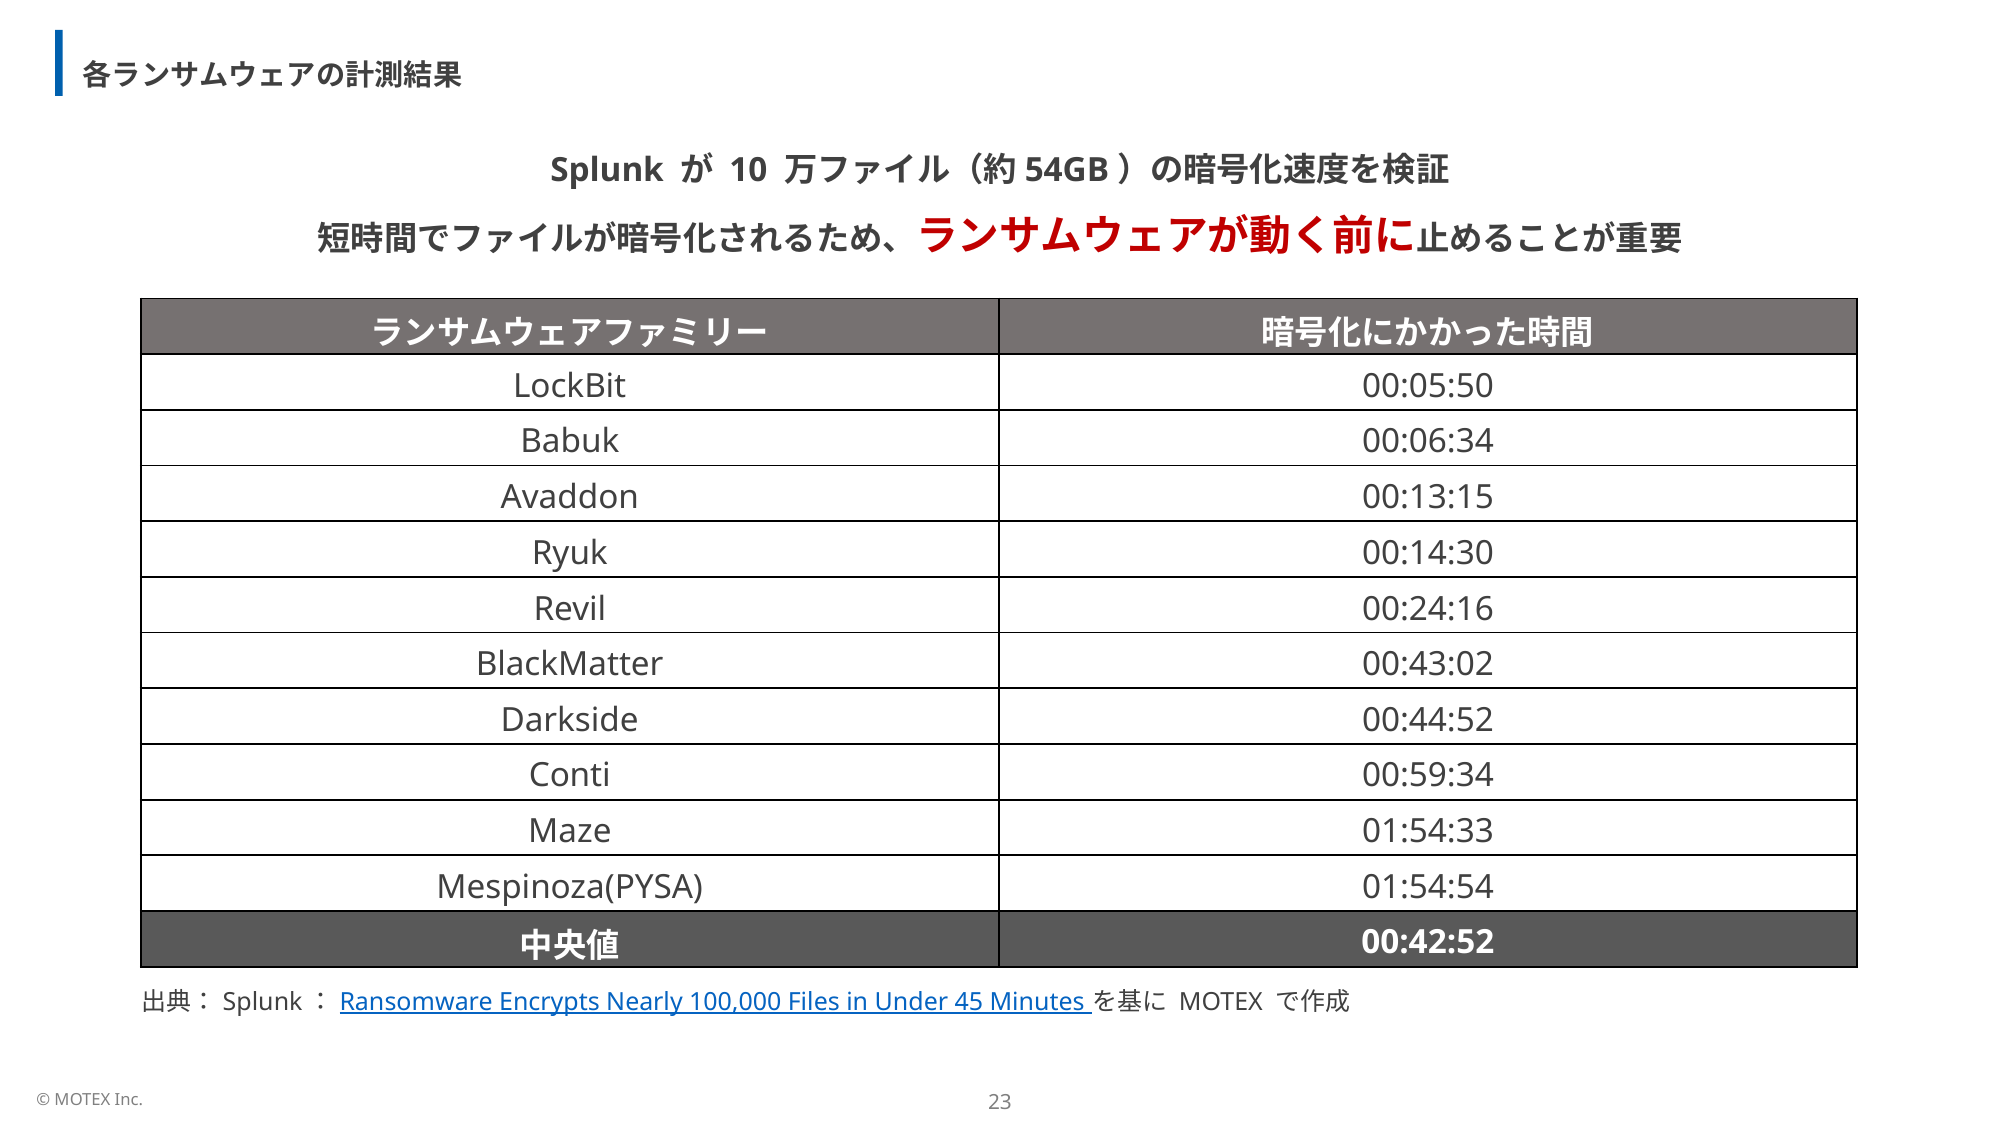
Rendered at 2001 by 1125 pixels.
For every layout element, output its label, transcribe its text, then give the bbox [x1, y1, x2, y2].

table_cell Conti [142, 745, 998, 799]
table_cell Maze [142, 801, 998, 854]
table_cell 01:54:33 [1000, 801, 1856, 854]
list 各ランサムウェアの計測結果 [67, 34, 1885, 96]
table_cell 00:59:34 [1000, 745, 1856, 799]
table_header 暗号化にかかった時間 [1000, 299, 1856, 353]
table_cell Avaddon [142, 466, 998, 520]
table_cell 中央値 [142, 912, 998, 966]
table_cell Ryuk [142, 522, 998, 576]
table_cell Revil [142, 578, 998, 632]
table_cell 00:06:34 [1000, 411, 1856, 465]
table_cell 00:14:30 [1000, 522, 1856, 576]
text_box Splunk が 10 万ファイル（約54GB）の暗号化速度を検証 短時間でファイルが暗号化されるため、ランサムウェアが動く前に止めることが重要 [0, 125, 2000, 266]
table_cell LockBit [142, 355, 998, 409]
table_header ランサムウェアファミリー [142, 299, 998, 353]
table_cell 01:54:54 [1000, 856, 1856, 910]
table_cell Babuk [142, 411, 998, 465]
table_cell Darkside [142, 689, 998, 743]
table_cell 00:24:16 [1000, 578, 1856, 632]
table_cell 00:42:52 [1000, 912, 1856, 966]
table_cell 00:43:02 [1000, 633, 1856, 687]
table_cell 00:05:50 [1000, 355, 1856, 409]
table_cell Mespinoza(PYSA) [142, 856, 998, 910]
table_cell BlackMatter [142, 633, 998, 687]
table_cell 00:44:52 [1000, 689, 1856, 743]
text_box 出典：Splunk：Ransomware Encrypts Nearly 100,000 Files in Under 45 Minutes を基に MOTEX で作成 [127, 977, 1429, 1027]
table_cell 00:13:15 [1000, 466, 1856, 520]
